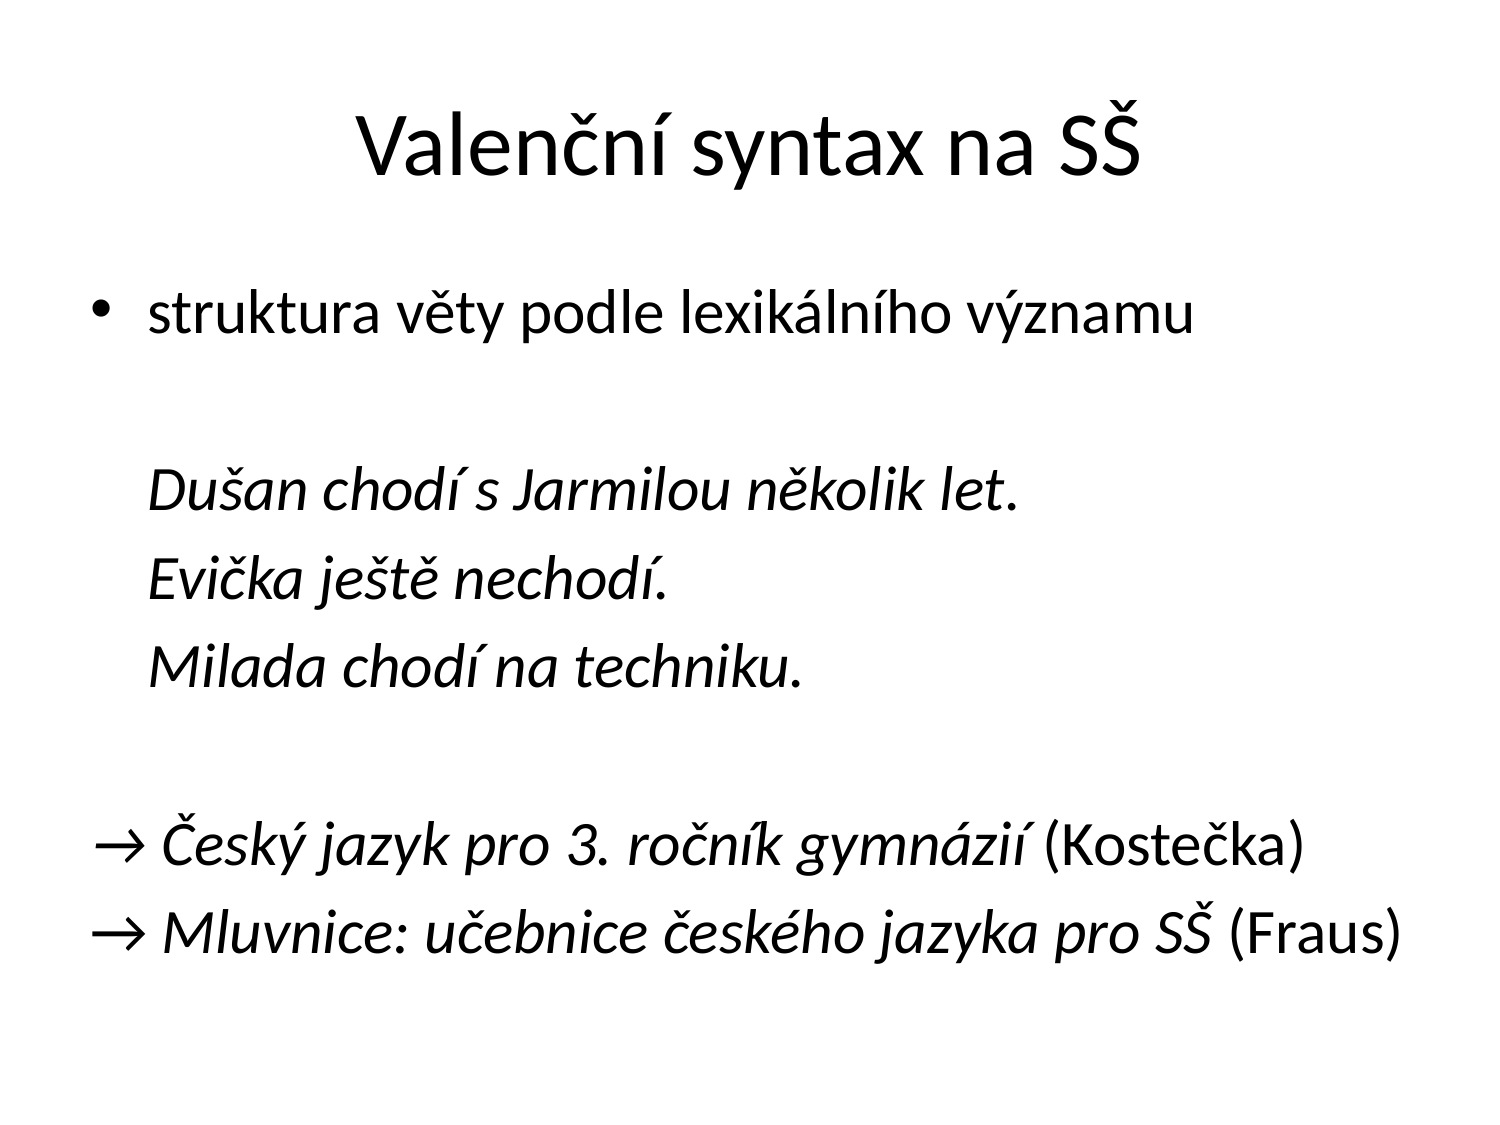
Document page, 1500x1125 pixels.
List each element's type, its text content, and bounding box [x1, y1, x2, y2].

list struktura věty podle lexikálního významu Dušan chodí s Jarmilou několik let. Evička ještě nechodí. Milada chodí na techniku. → Český jazyk pro 3. ročník gymnázií (Kostečka) → Mluvnice: učebnice českého jazyka pro SŠ (Fraus) [75, 262, 1425, 1005]
title Valenční syntax na SŠ [75, 45, 1425, 233]
